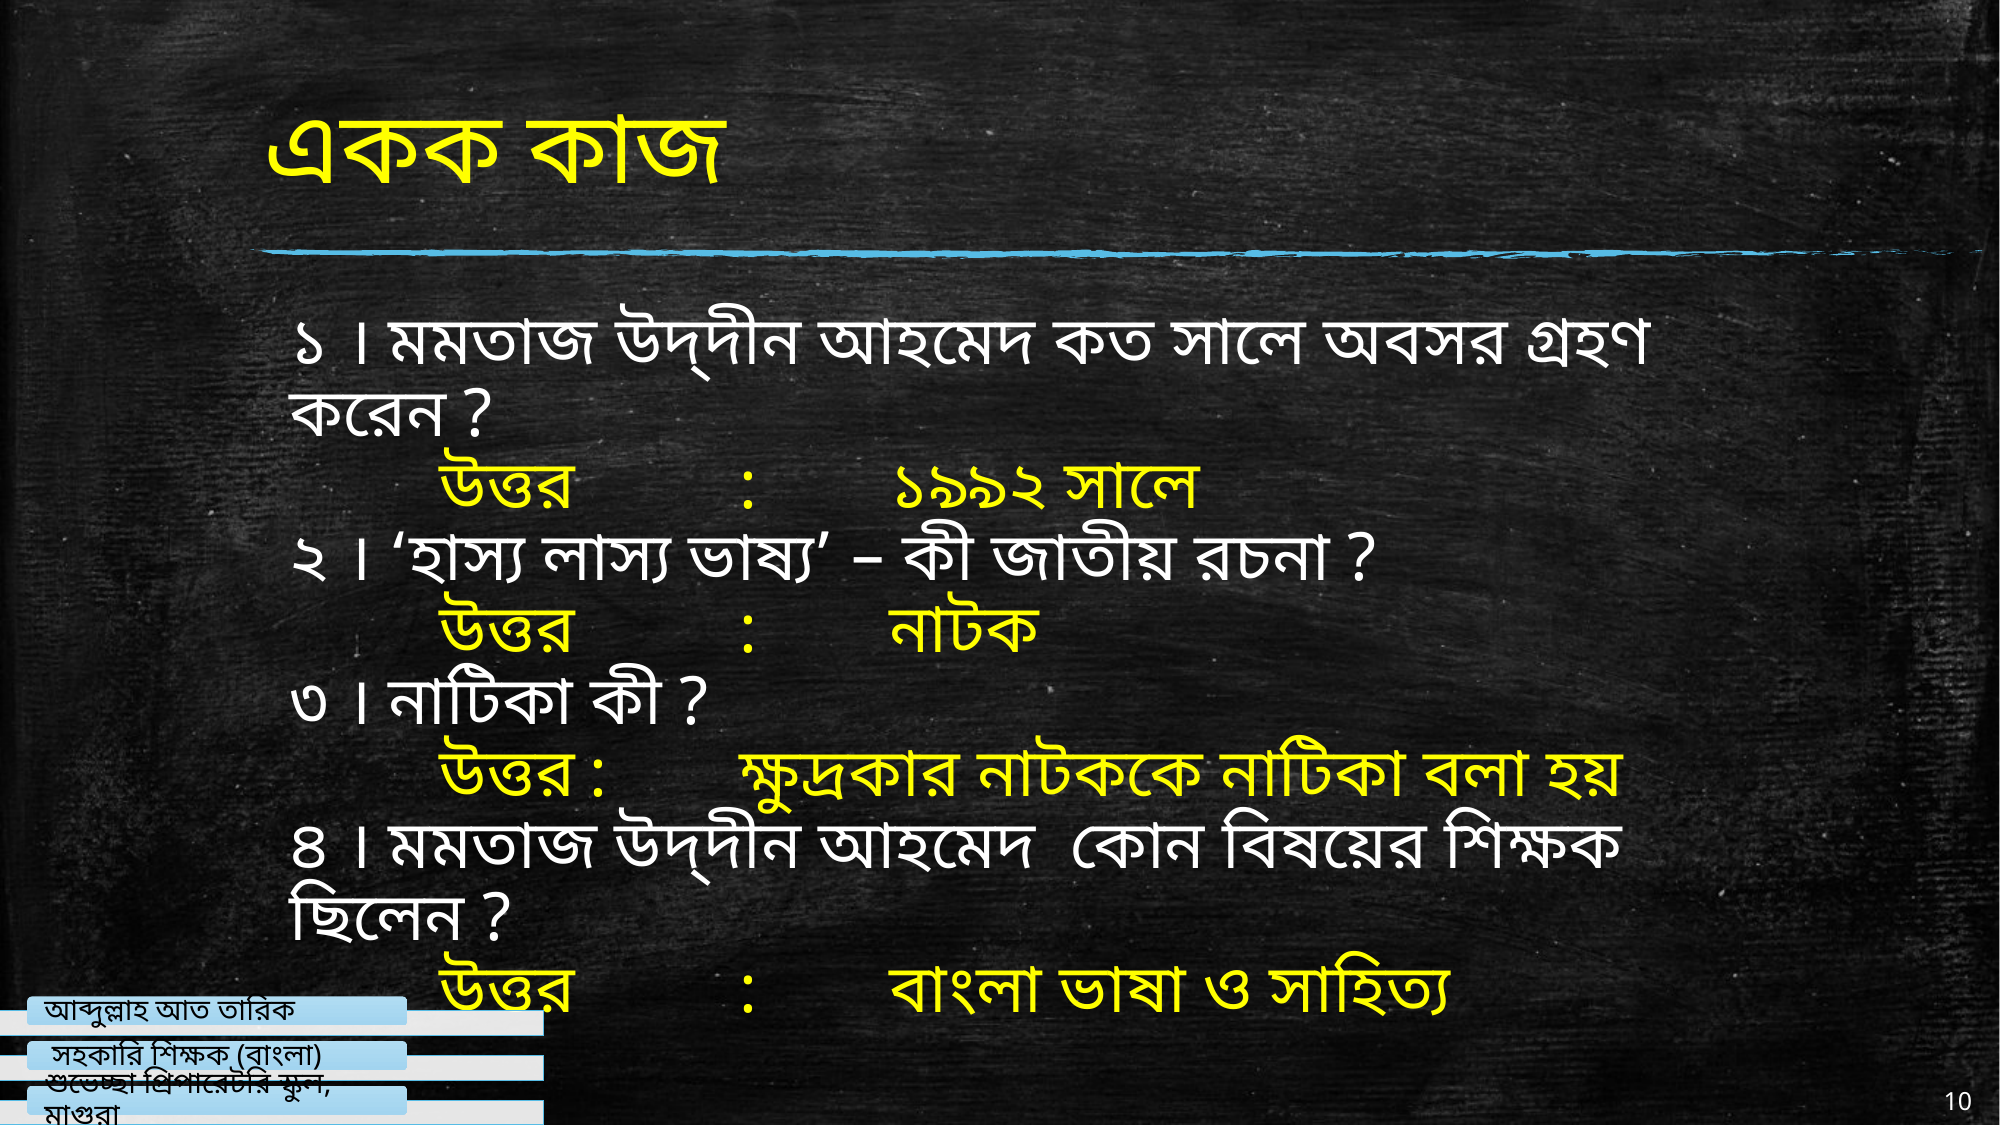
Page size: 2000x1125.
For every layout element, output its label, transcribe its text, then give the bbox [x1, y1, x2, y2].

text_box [0, 991, 544, 1125]
text_box ১ । মমতাজ উদ্‌দীন আহমেদ কত সালে অবসর গ্রহণ করেন ? উত্তর : ১৯৯২ সালে ২ । ‘হাস্য লাস্য ভাষ্য’ – কী জাতীয় রচনা ? উত্তর : নাটক ৩ । নাটিকা কী ? উত্তর : ক্ষুদ্রকার নাটককে নাটিকা বলা হয় ৪ । মমতাজ উদ্‌দীন আহমেদ কোন বিষয়ের শিক্ষক ছিলেন ? উত্তর : বাংলা ভাষা ও সাহিত্য [274, 299, 1875, 1034]
slide_number 10 [1799, 1079, 1988, 1125]
title একক কাজ [249, 45, 1750, 213]
